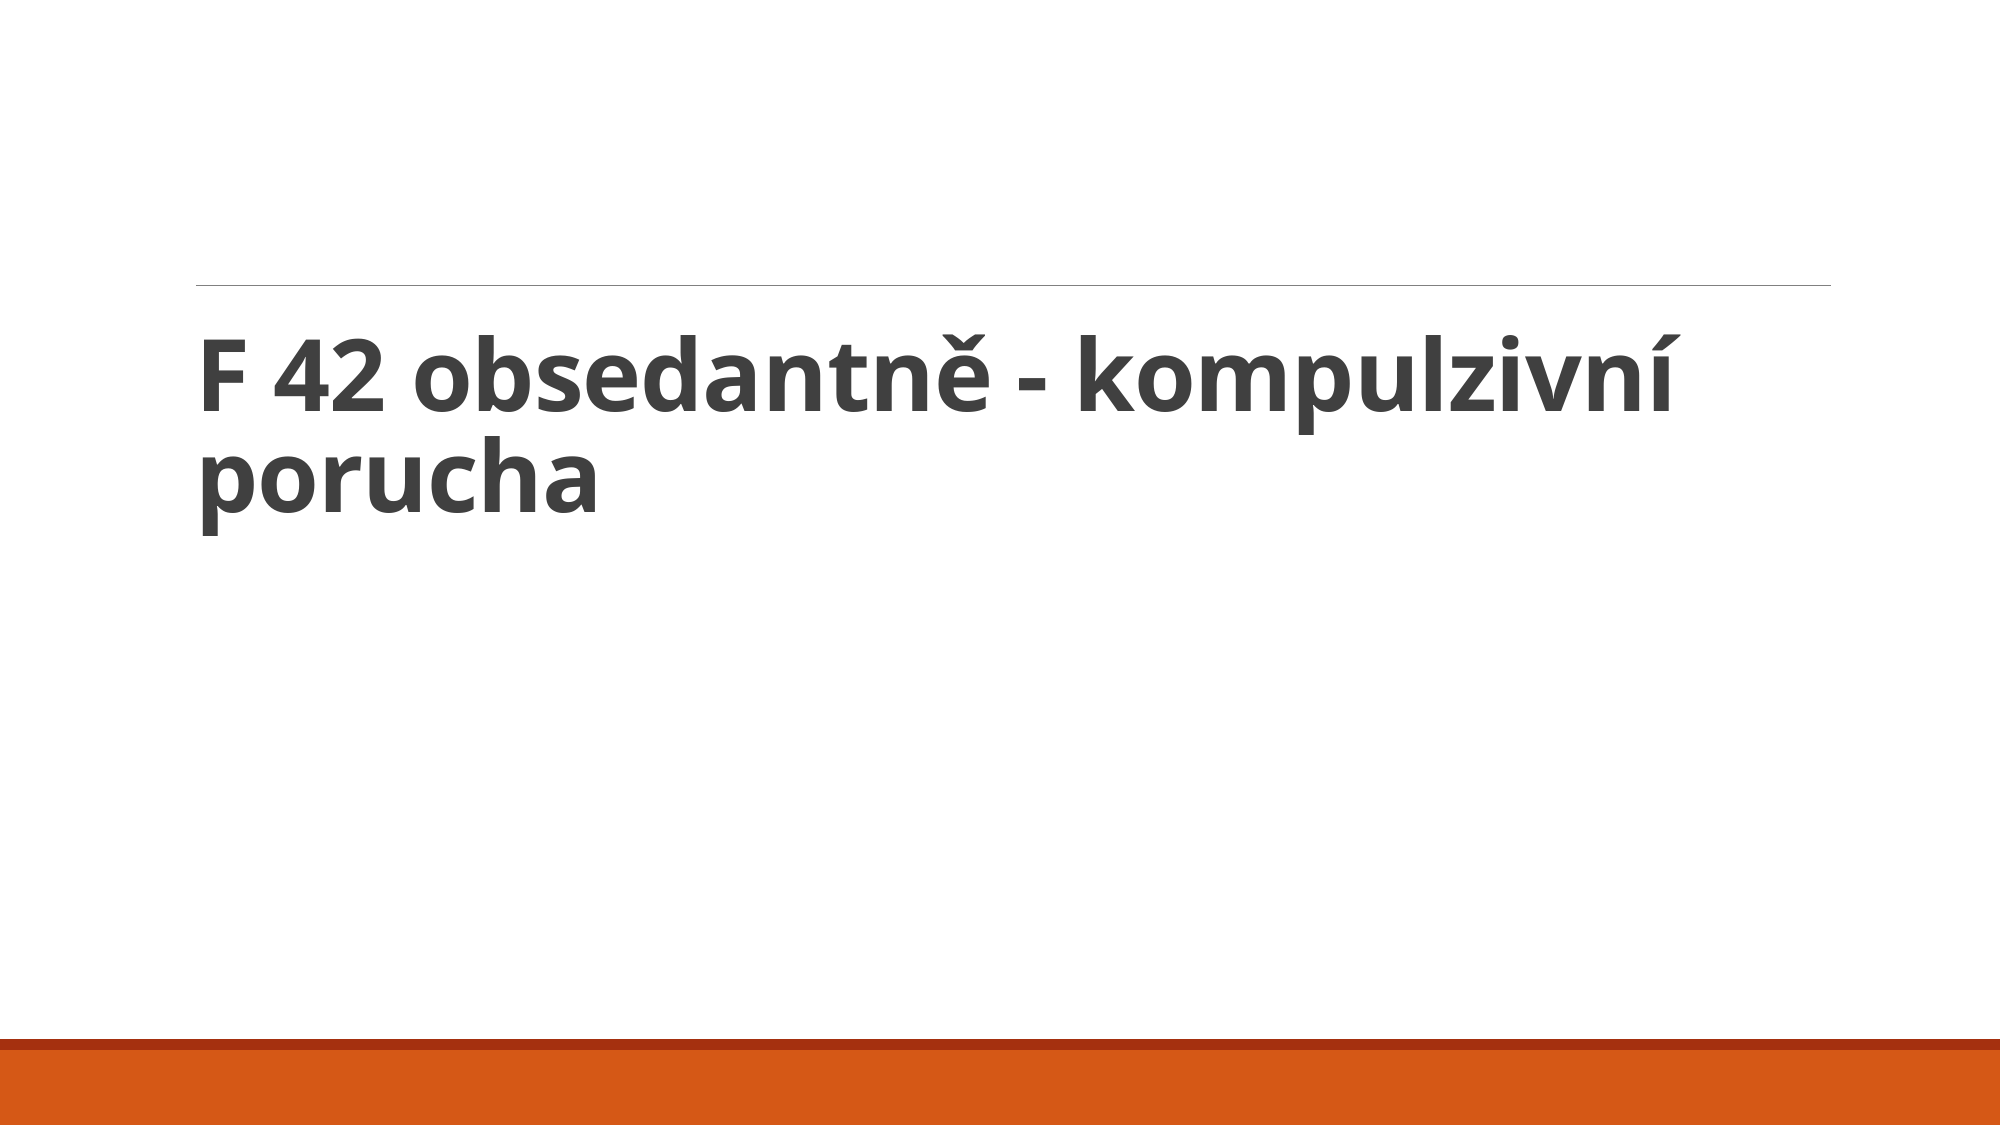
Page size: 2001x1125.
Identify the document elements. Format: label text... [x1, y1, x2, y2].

title F 42 obsedantně - kompulzivní porucha [180, 65, 1830, 661]
